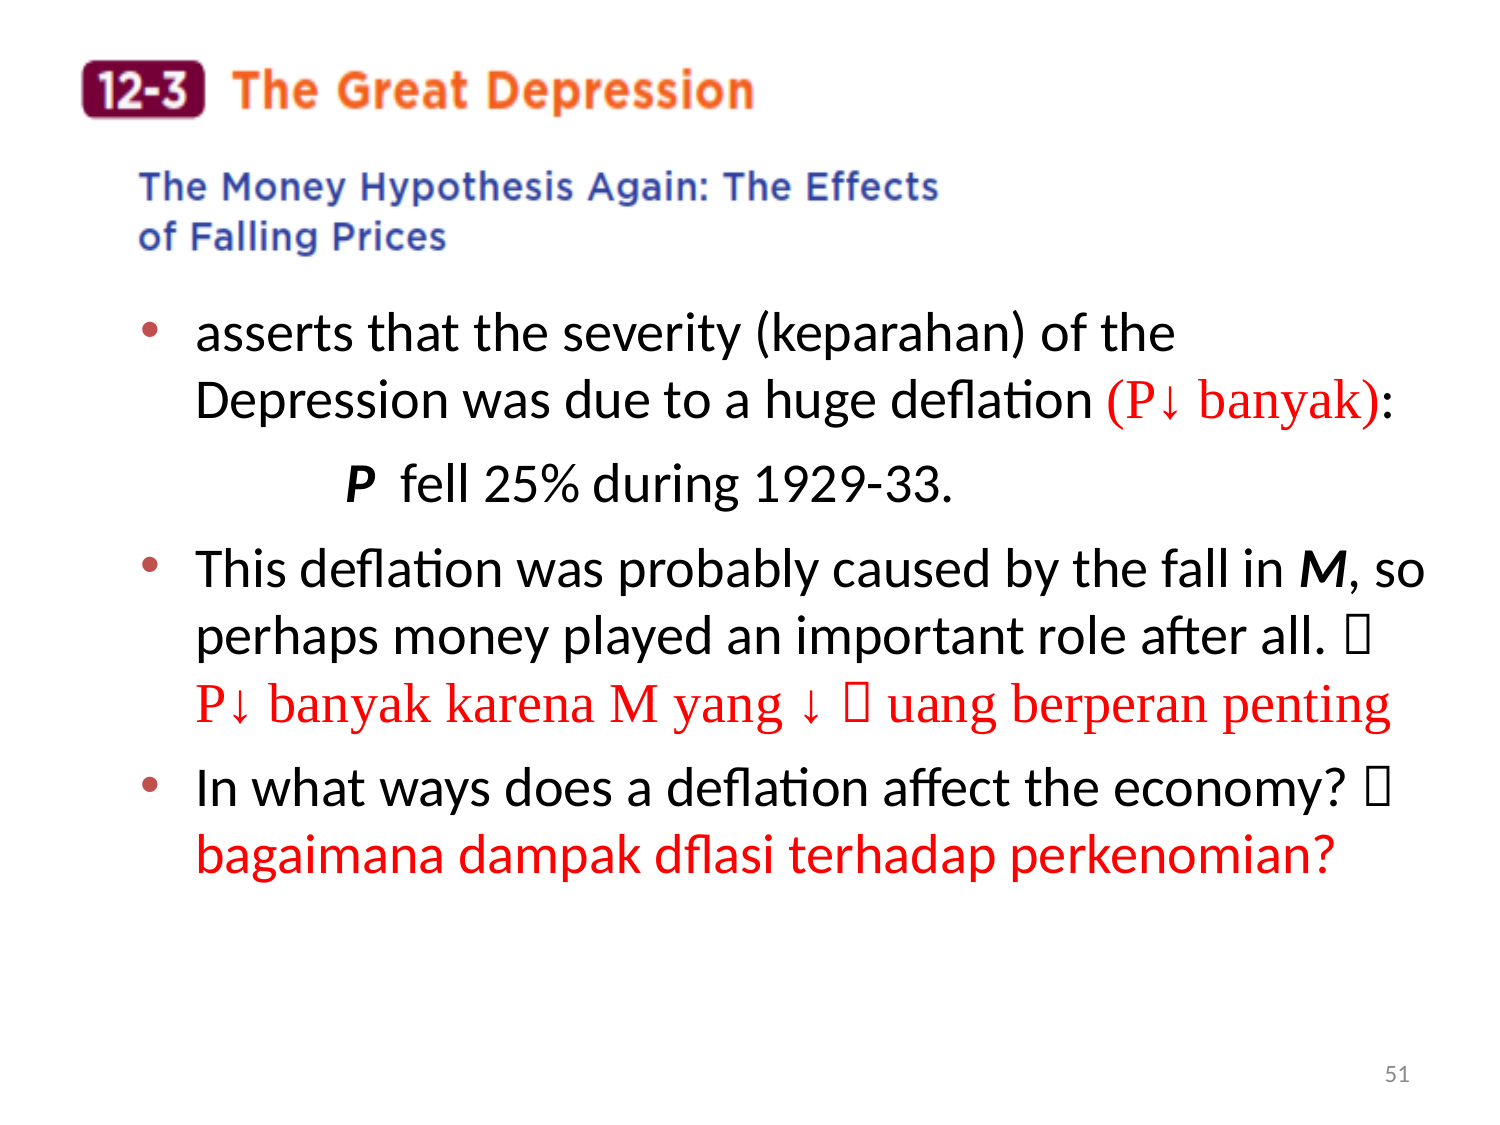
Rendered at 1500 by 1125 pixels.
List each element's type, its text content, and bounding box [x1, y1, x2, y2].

text_box asserts that the severity (keparahan) of the Depression was due to a huge deflation (P↓ banyak): P fell 25% during 1929-33. This deflation was probably caused by the fall in M, so perhaps money played an important role after all.  P↓ banyak karena M yang ↓  uang berperan penting In what ways does a deflation affect the economy?  bagaimana dampak dflasi terhadap perkenomian? [125, 287, 1450, 1100]
picture [74, 37, 951, 263]
slide_number 51 [1074, 1042, 1425, 1103]
